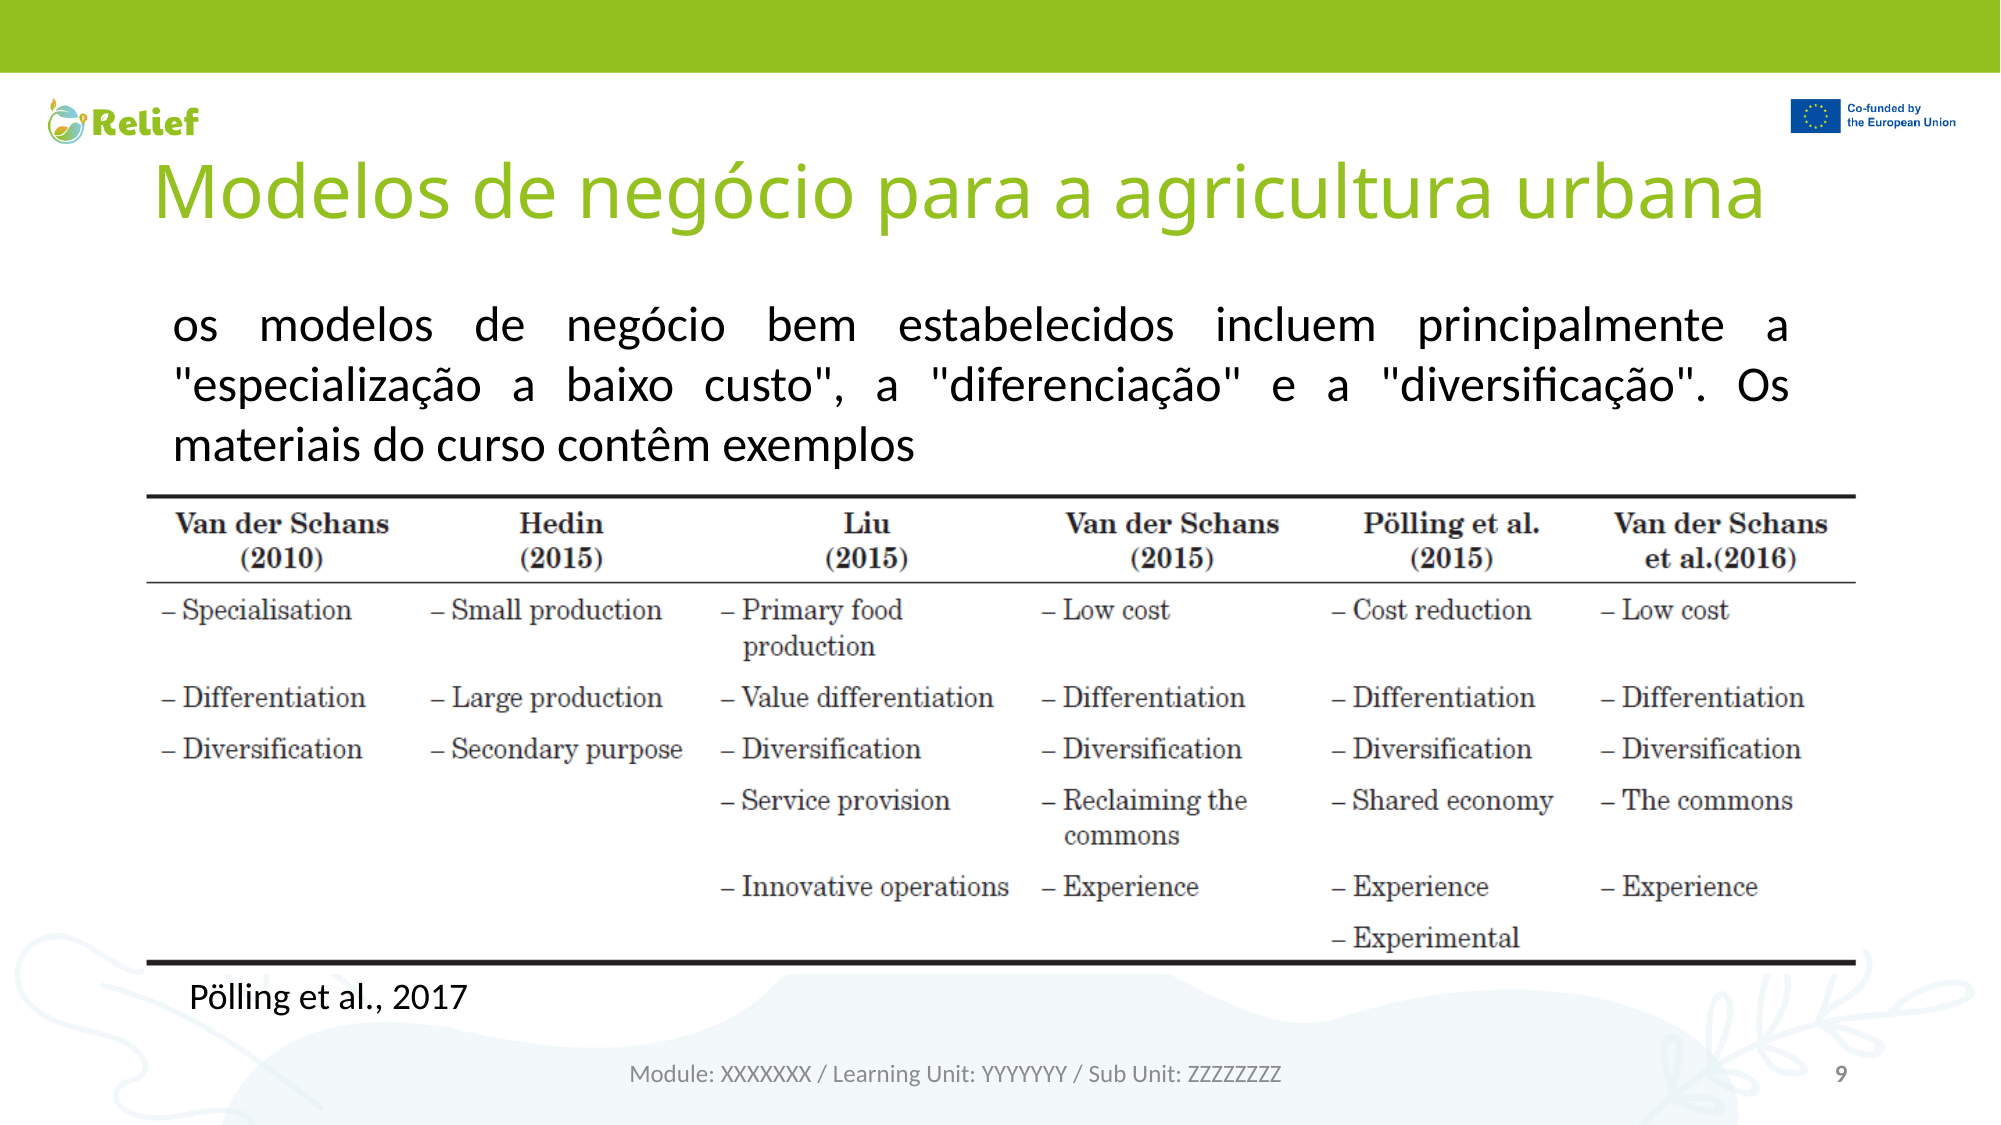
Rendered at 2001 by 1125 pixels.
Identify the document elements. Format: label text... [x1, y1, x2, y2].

slide_number 9 [1787, 1042, 1863, 1103]
picture [0, 0, 2001, 1125]
footer Module: XXXXXXX / Learning Unit: YYYYYYY / Sub Unit: ZZZZZZZZ [137, 1023, 1775, 1122]
title Modelos de negócio para a agricultura urbana [137, 111, 1863, 278]
text_box os modelos de negócio bem estabelecidos incluem principalmente a "especialização a baixo custo", a "diferenciação" e a "diversificação". Os materiais do curso contêm exemplos [157, 284, 1806, 480]
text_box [144, 489, 1863, 1026]
